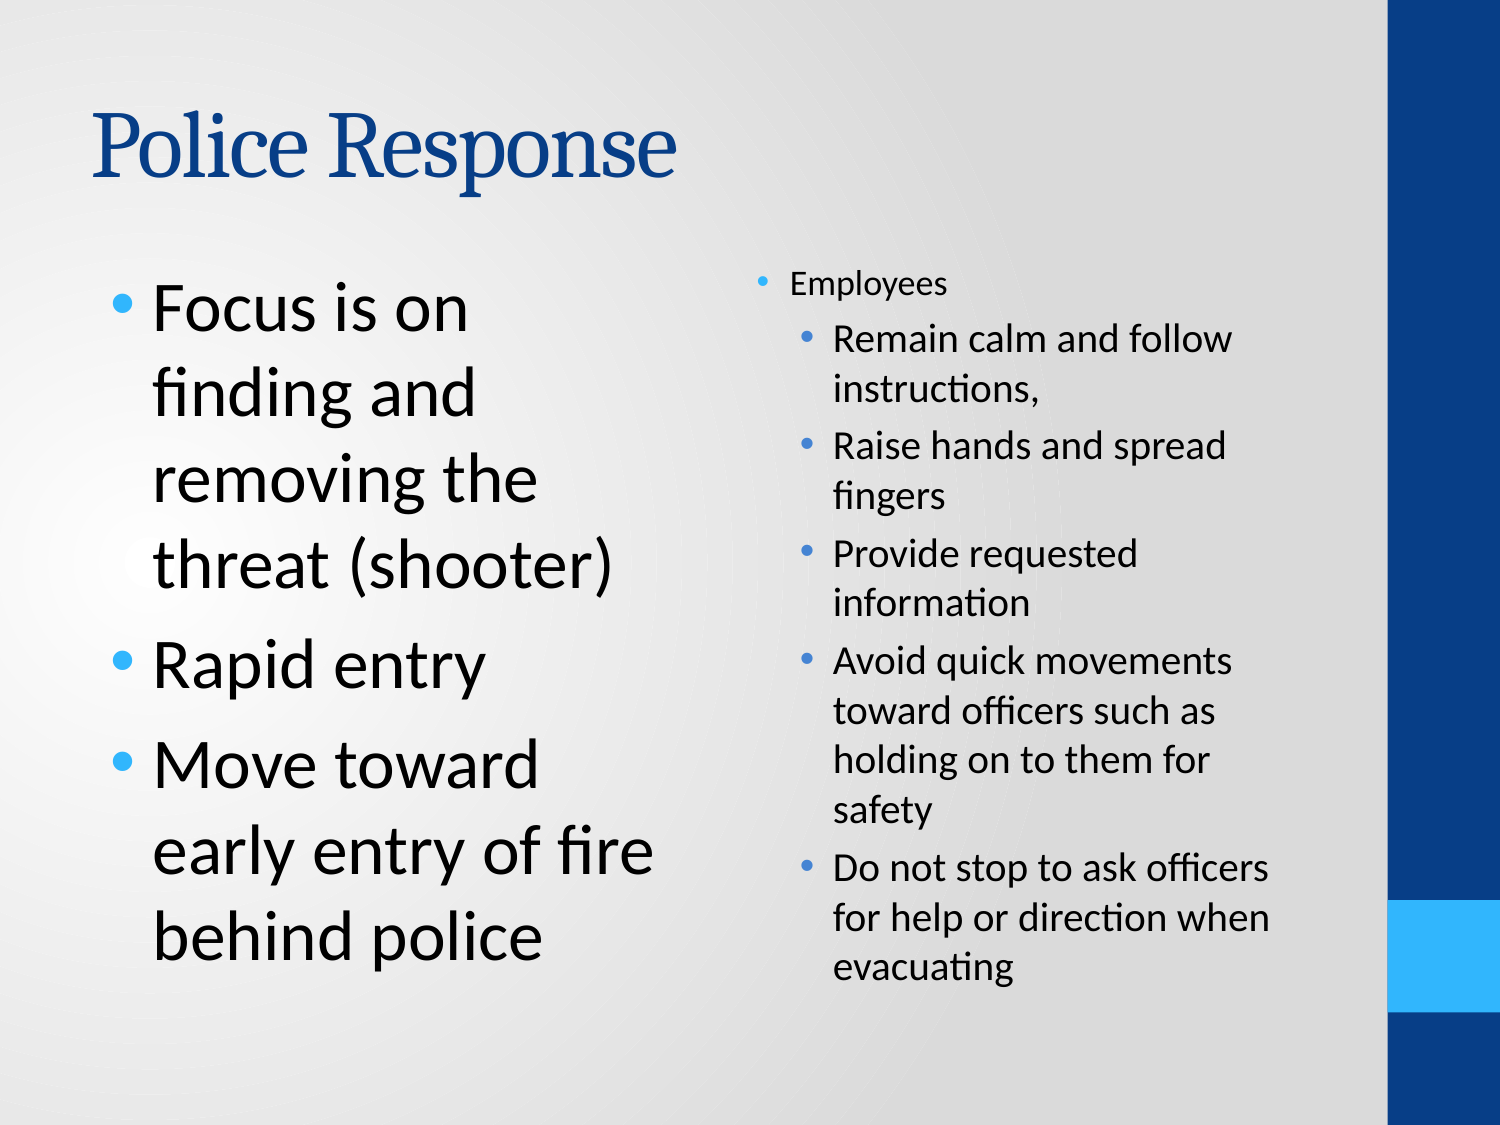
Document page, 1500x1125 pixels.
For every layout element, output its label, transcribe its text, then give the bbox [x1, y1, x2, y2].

title Police Response [75, 45, 1325, 233]
list Employees Remain calm and follow instructions, Raise hands and spread fingers Provide requested information Avoid quick movements toward officers such as holding on to them for safety Do not stop to ask officers for help or direction when evacuating [725, 251, 1325, 1005]
list Focus is on finding and removing the threat (shooter) Rapid entry Move toward early entry of fire behind police [75, 251, 675, 1005]
